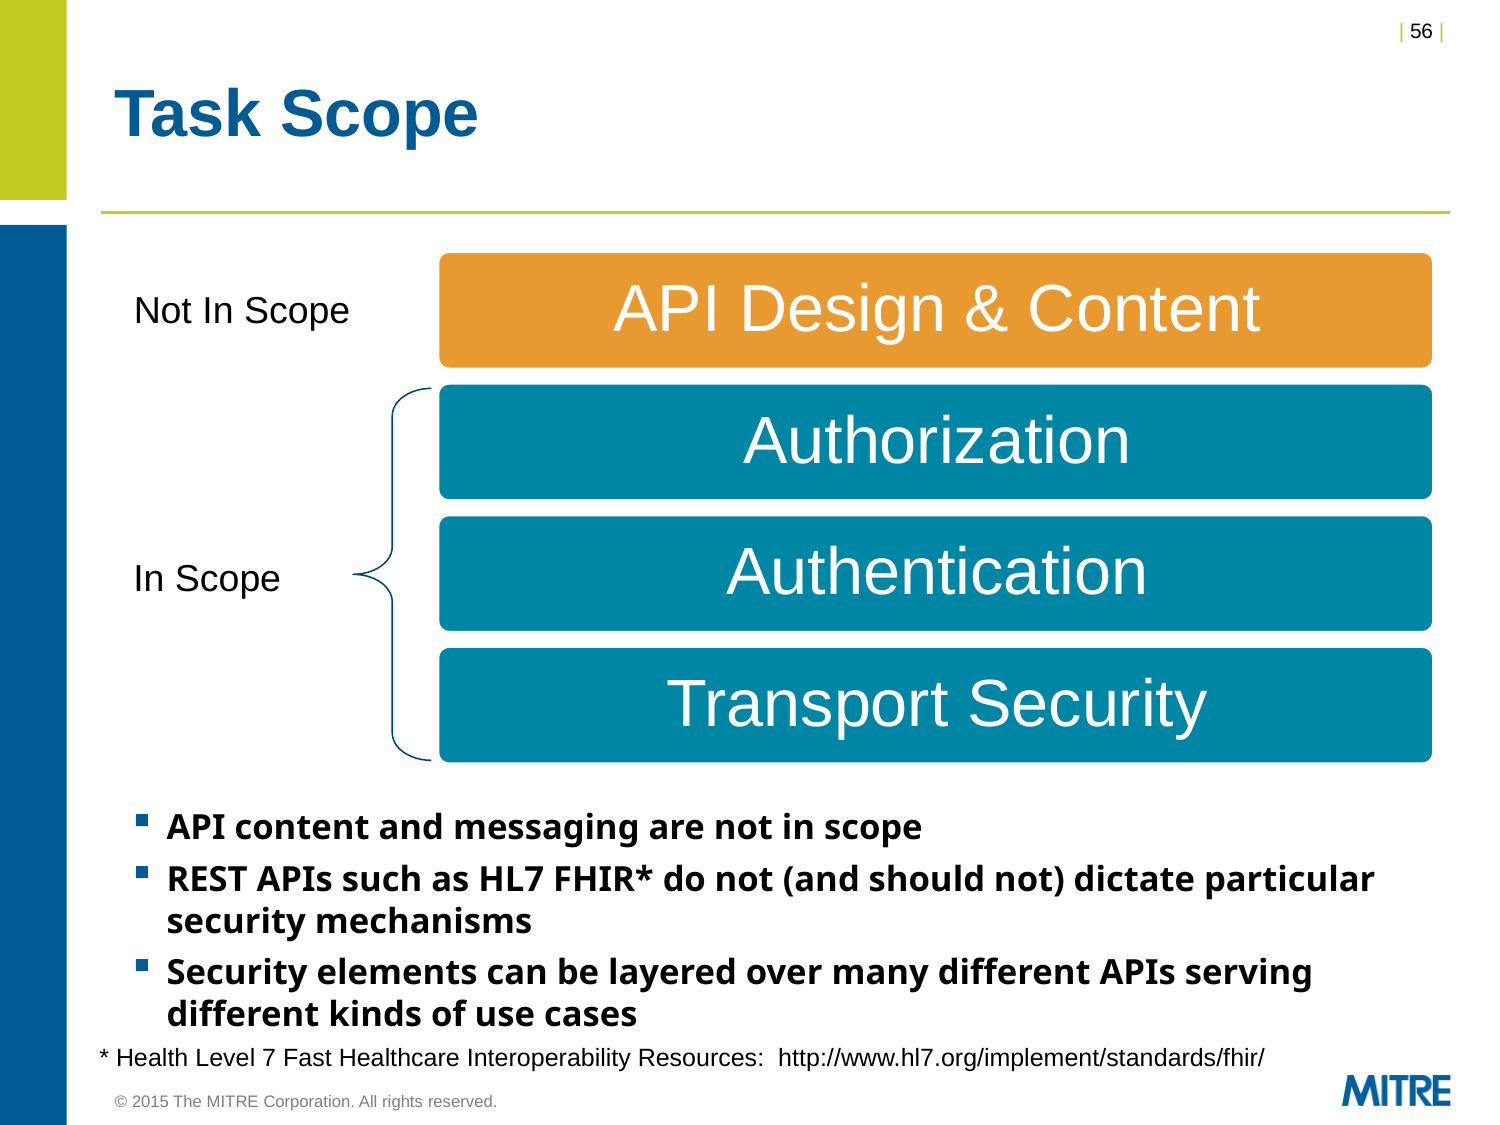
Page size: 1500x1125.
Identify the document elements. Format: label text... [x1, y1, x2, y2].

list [436, 250, 1435, 765]
text_box API content and messaging are not in scope REST APIs such as HL7 FHIR* do not (and should not) dictate particular security mechanisms Security elements can be layered over many different APIs serving different kinds of use cases [117, 797, 1451, 1042]
picture [1342, 1072, 1453, 1113]
text_box Not In Scope [118, 278, 366, 339]
text_box In Scope [118, 546, 297, 607]
title Task Scope [99, 45, 1450, 188]
text_box [352, 387, 431, 762]
text_box * Health Level 7 Fast Healthcare Interoperability Resources: http://www.hl7.org/implement/standards/fhir/ [84, 1033, 1356, 1079]
